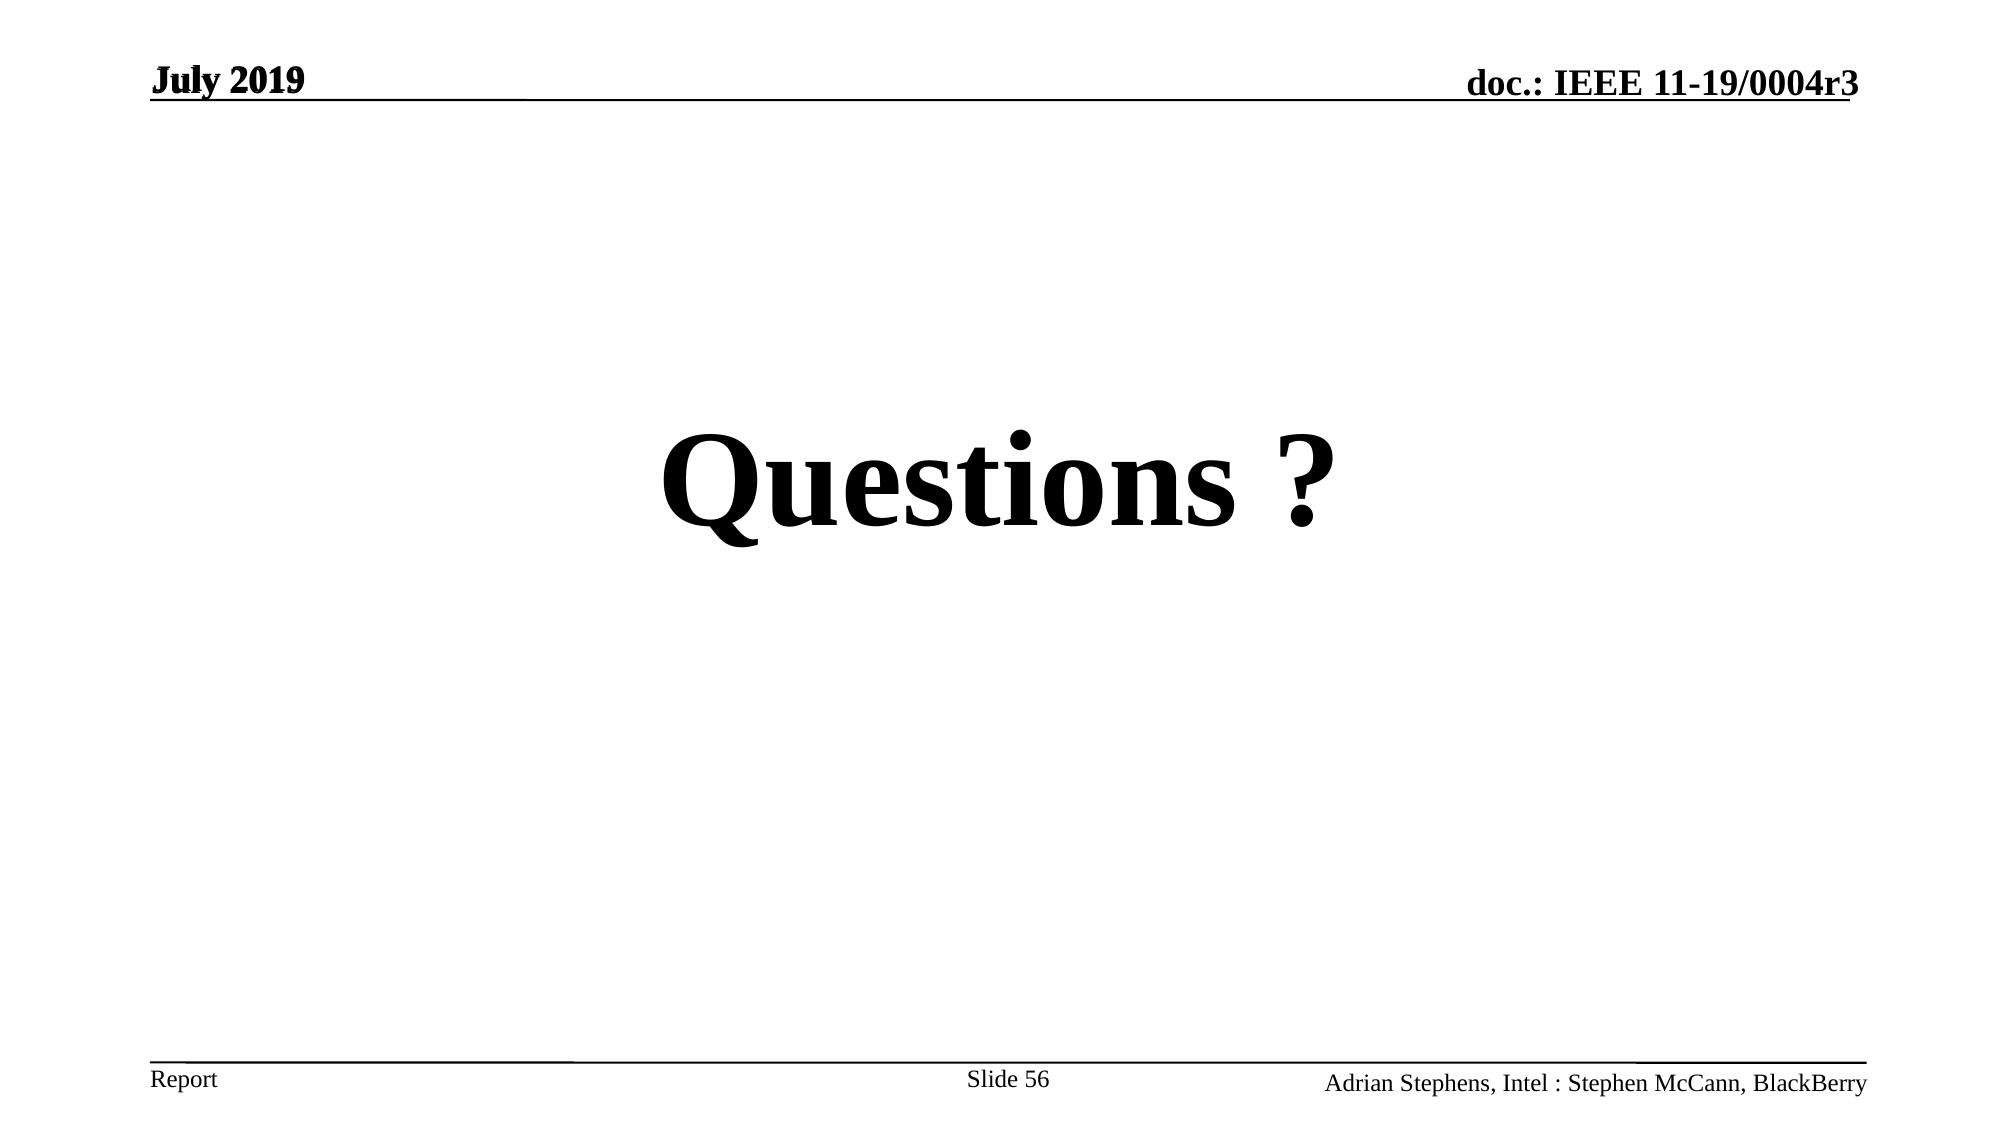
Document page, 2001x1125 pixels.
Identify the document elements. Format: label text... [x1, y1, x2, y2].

footer Adrian Stephens, Intel : Stephen McCann, BlackBerry [1271, 1066, 1869, 1108]
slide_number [152, 54, 563, 100]
title Questions ? [149, 349, 1851, 591]
slide_number Slide 56 [950, 1061, 1067, 1123]
text_box July 2019 [136, 48, 447, 95]
